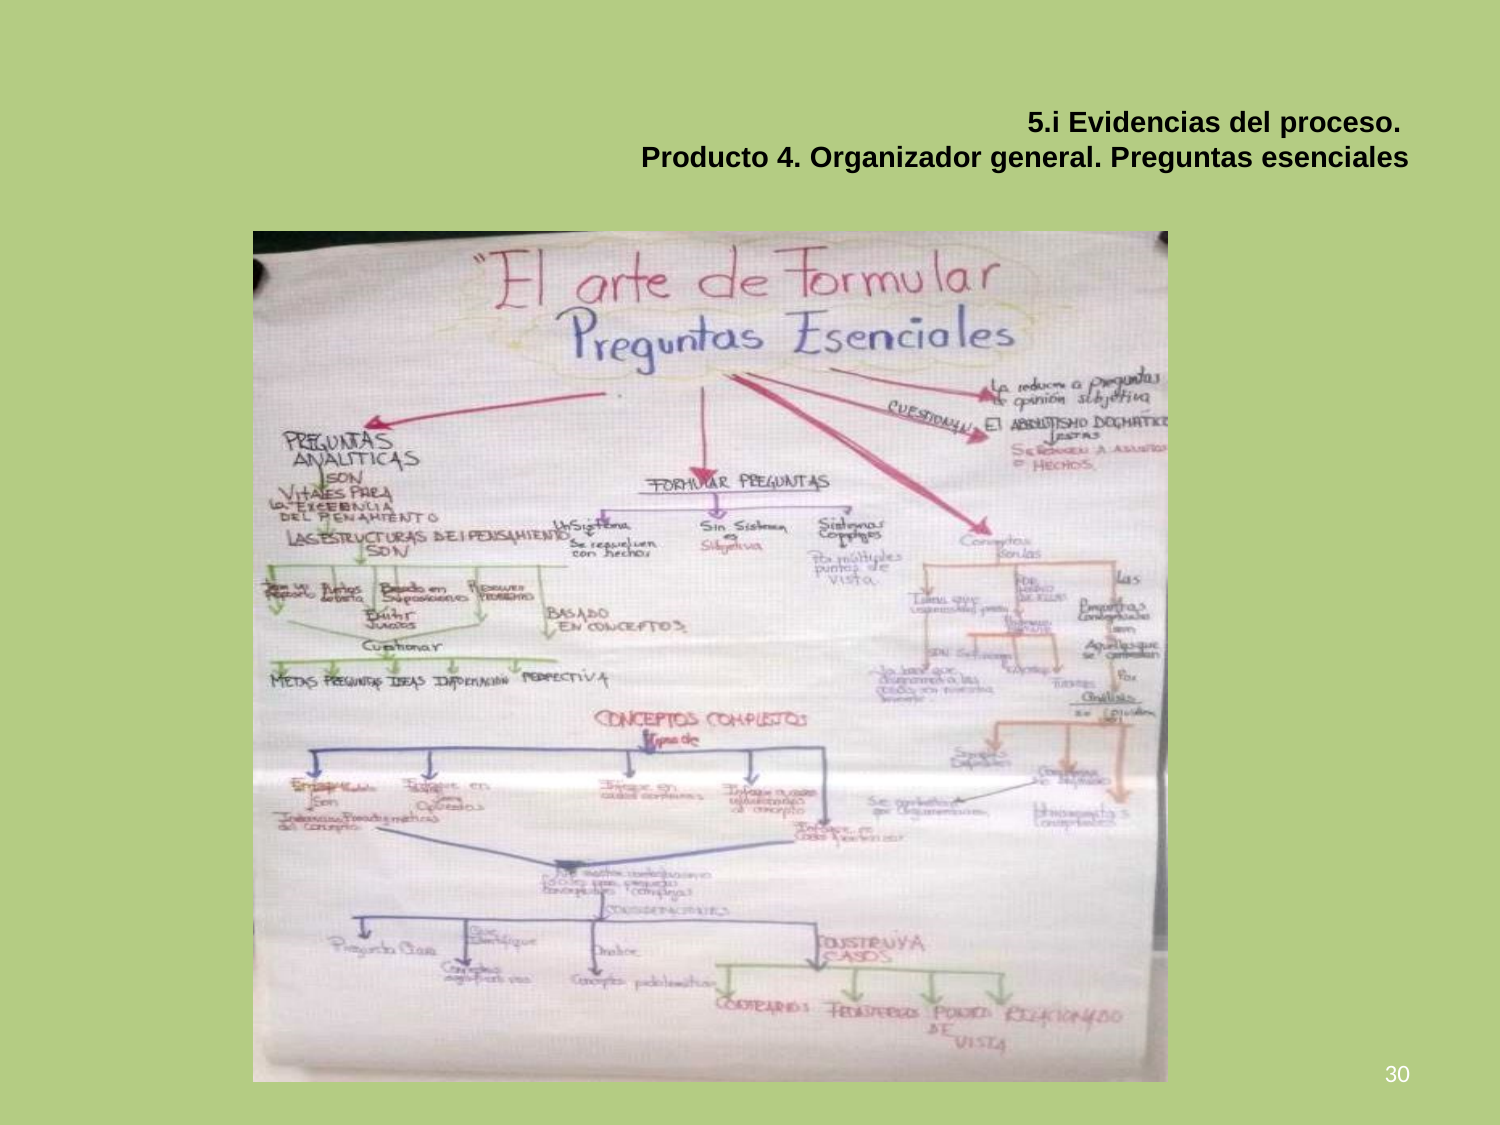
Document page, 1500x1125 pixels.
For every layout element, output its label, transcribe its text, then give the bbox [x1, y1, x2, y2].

title 5.i Evidencias del proceso. Producto 4. Organizador general. Preguntas esenciales [602, 45, 1425, 233]
slide_number 30 [1074, 1042, 1425, 1103]
picture [253, 231, 1169, 1082]
